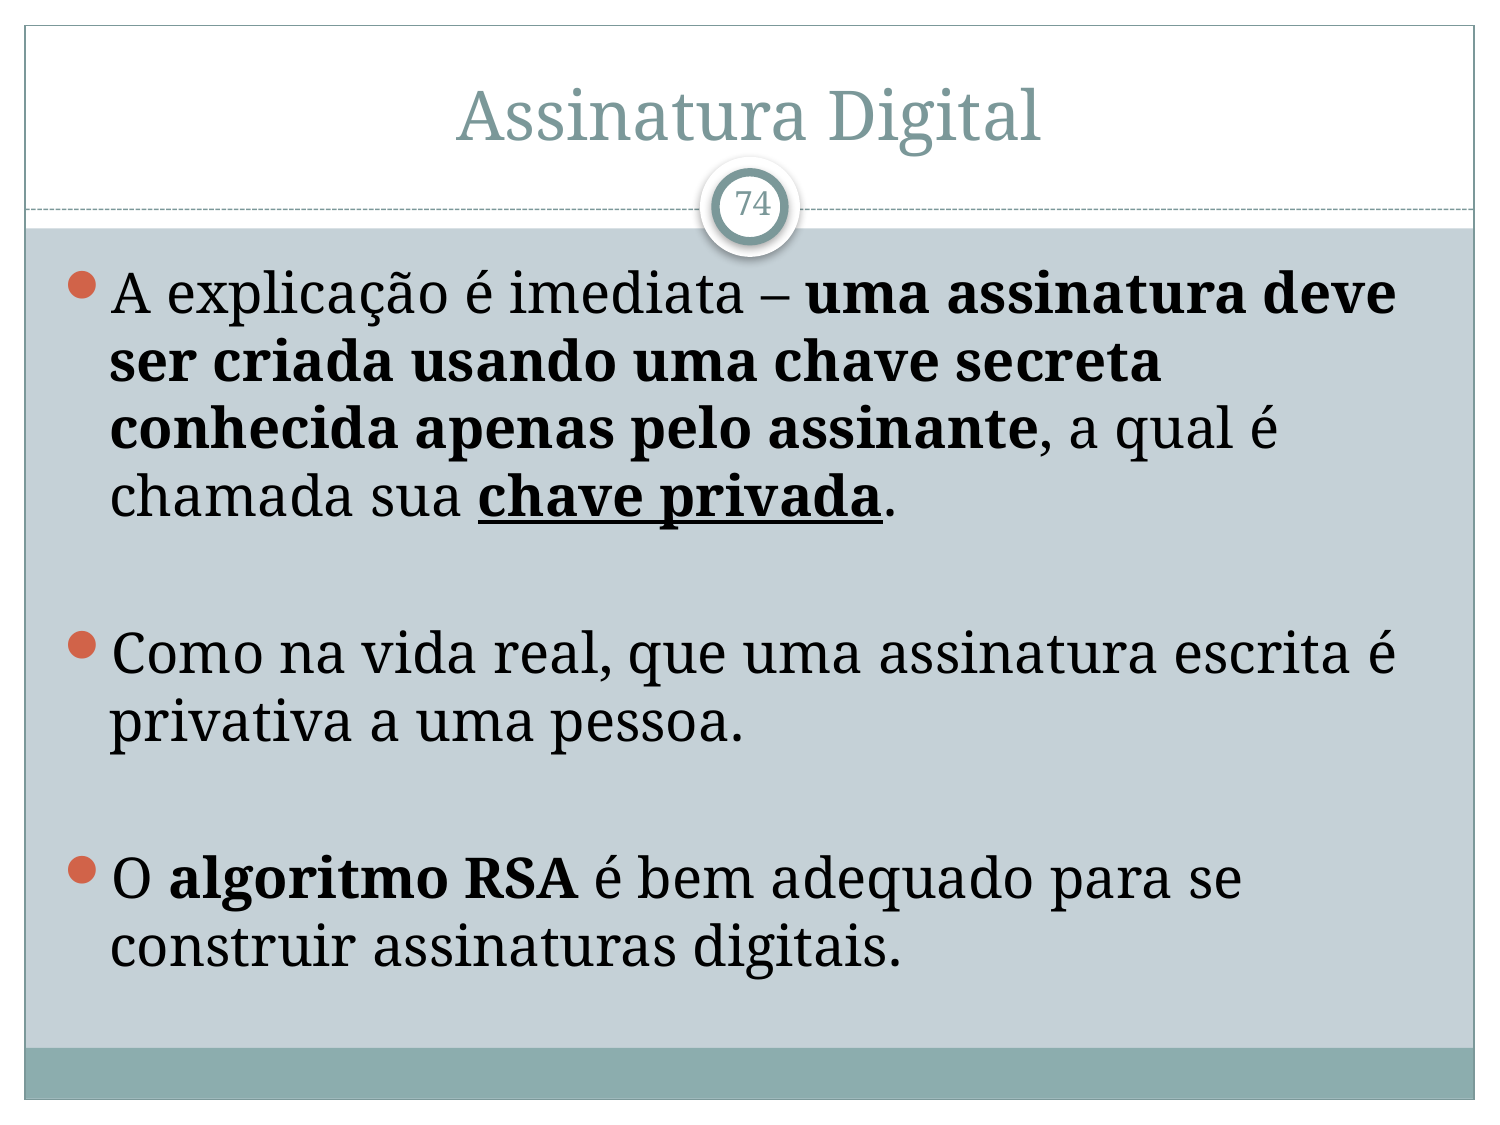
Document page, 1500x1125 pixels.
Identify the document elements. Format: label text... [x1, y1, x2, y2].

slide_number 74 [715, 168, 791, 241]
list A explicação é imediata – uma assinatura deve ser criada usando uma chave secreta conhecida apenas pelo assinante, a qual é chamada sua chave privada. Como na vida real, que uma assinatura escrita é privativa a uma pessoa. O algoritmo RSA é bem adequado para se construir assinaturas digitais. [49, 249, 1450, 1005]
title Assinatura Digital [49, 37, 1450, 162]
